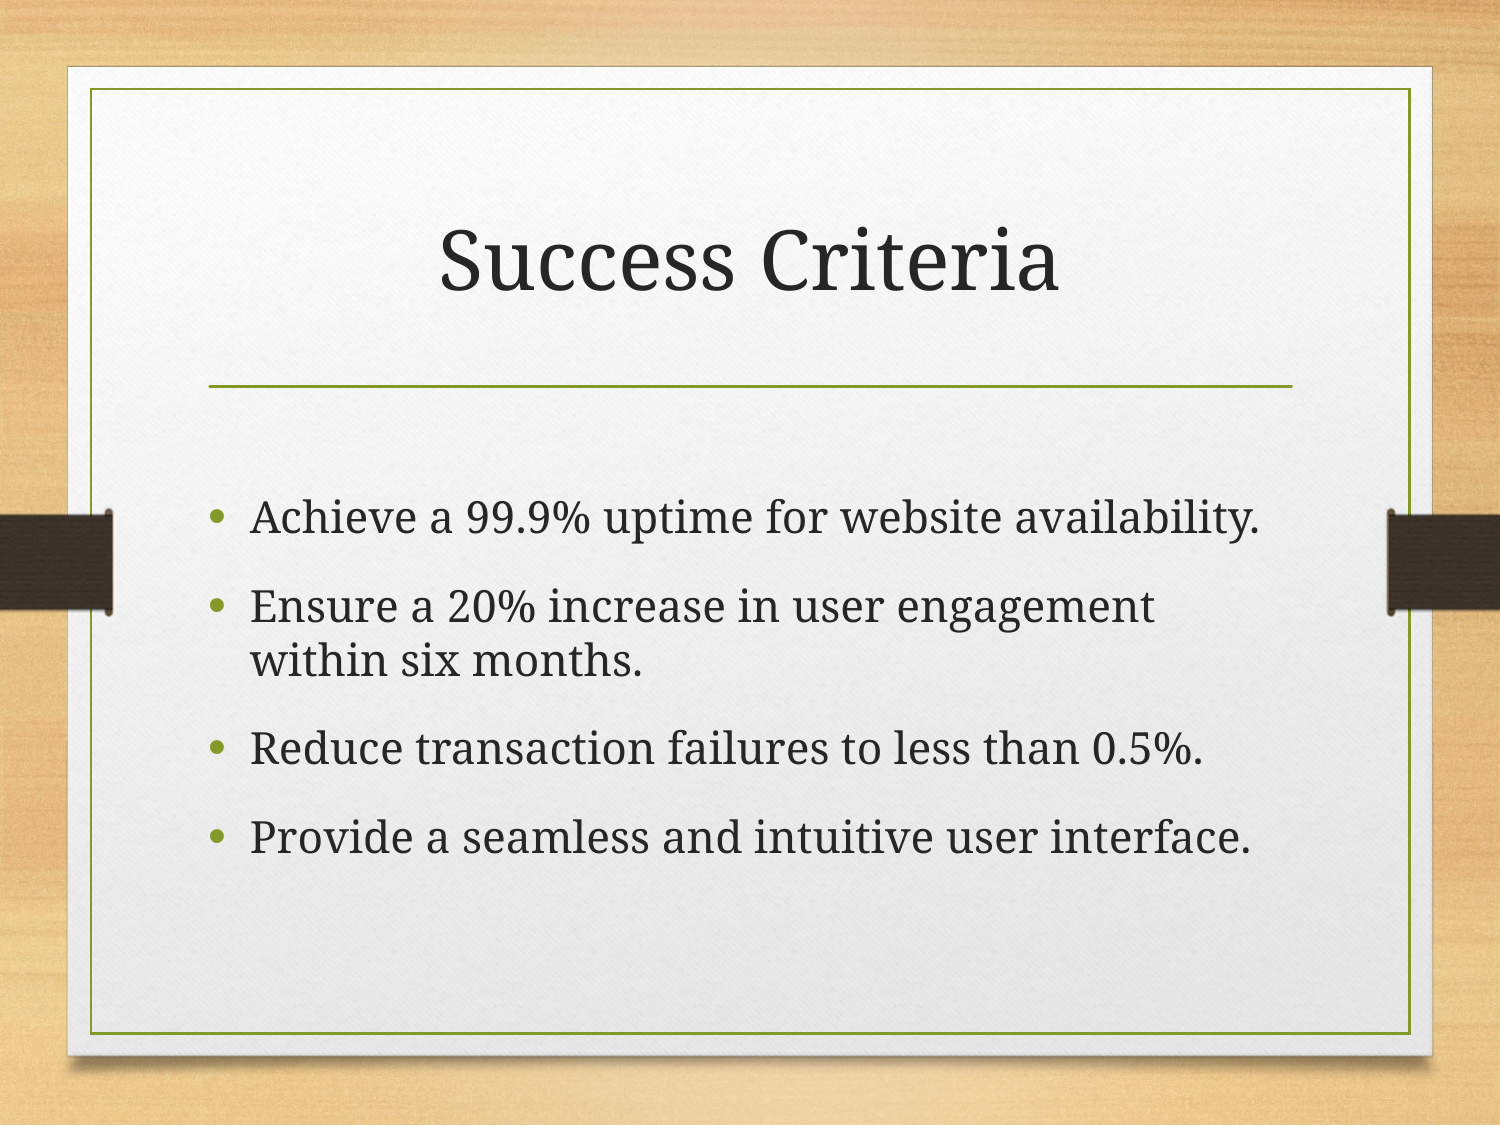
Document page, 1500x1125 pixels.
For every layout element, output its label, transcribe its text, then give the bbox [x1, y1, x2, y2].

title Success Criteria [193, 150, 1309, 365]
list Achieve a 99.9% uptime for website availability. Ensure a 20% increase in user engagement within six months. Reduce transaction failures to less than 0.5%. Provide a seamless and intuitive user interface. [193, 408, 1309, 974]
picture [0, 0, 1500, 1125]
